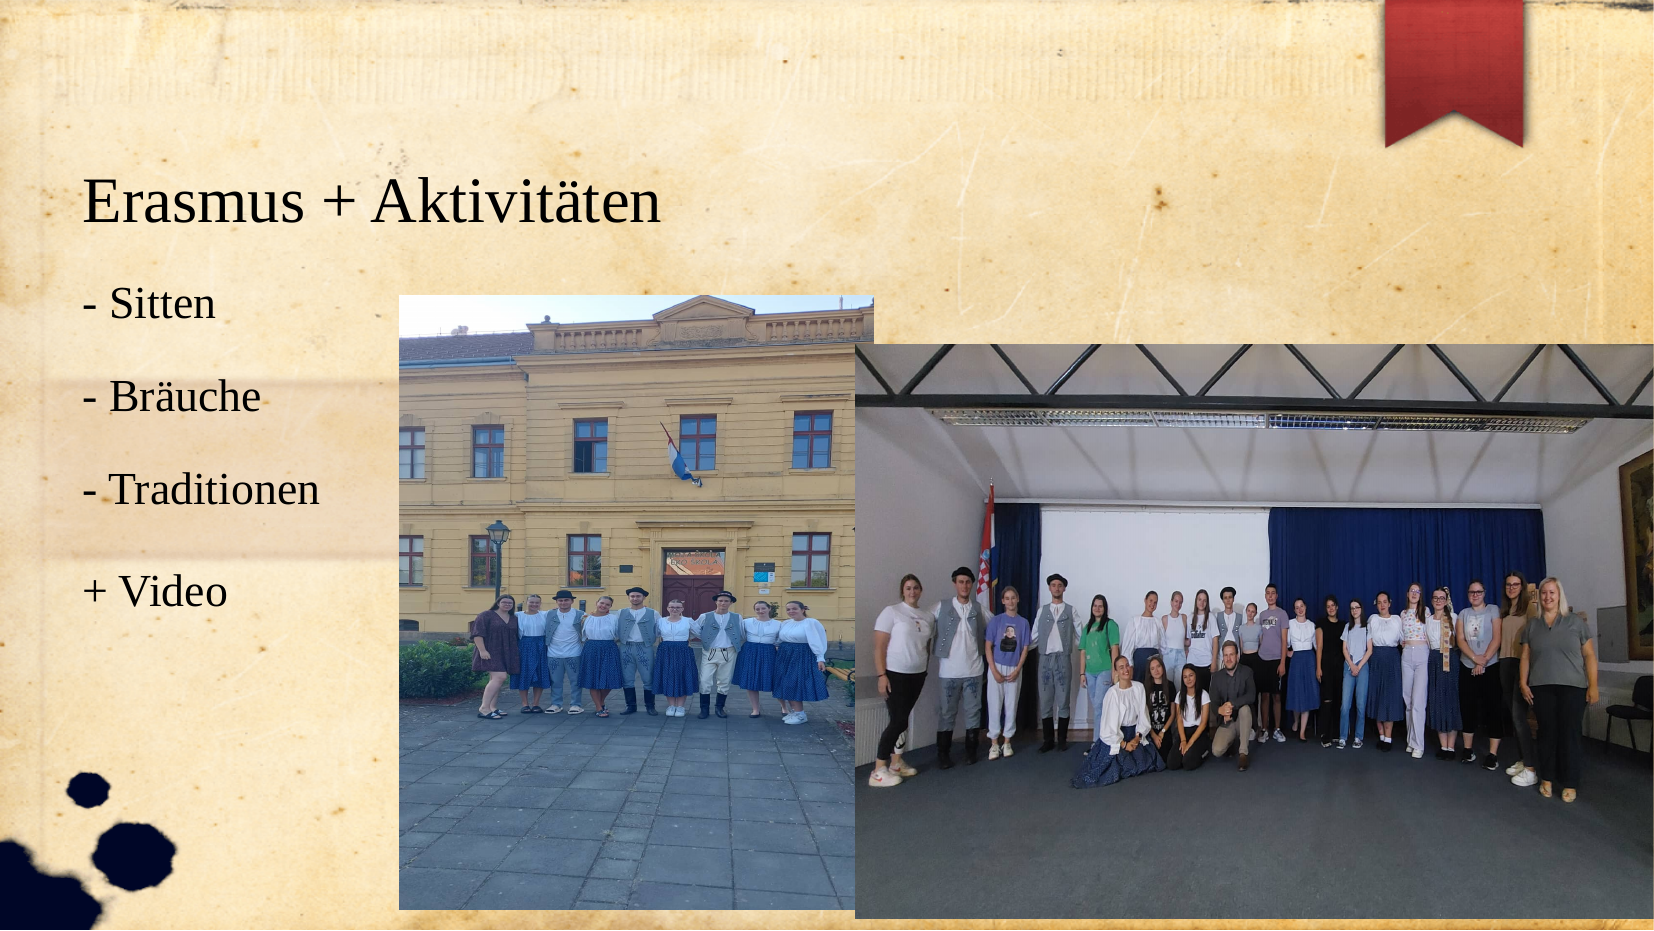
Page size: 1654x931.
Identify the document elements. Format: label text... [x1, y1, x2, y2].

picture [0, 0, 1654, 930]
text_box Erasmus + Aktivitäten - Sitten - Bräuche - Traditionen + Video [82, 47, 1571, 920]
